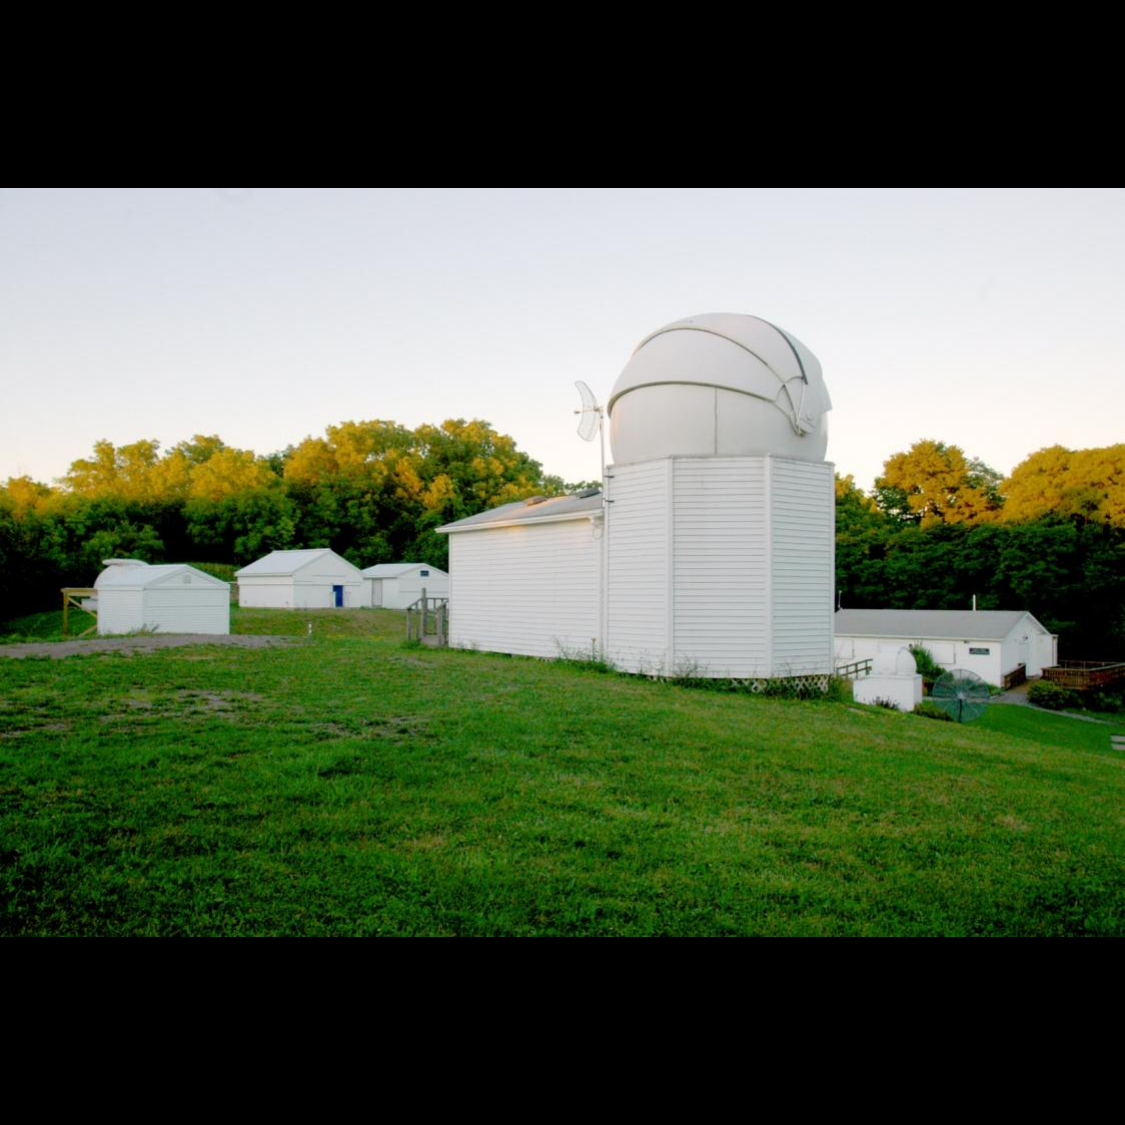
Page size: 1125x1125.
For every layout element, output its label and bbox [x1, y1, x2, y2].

list [0, 188, 1125, 937]
